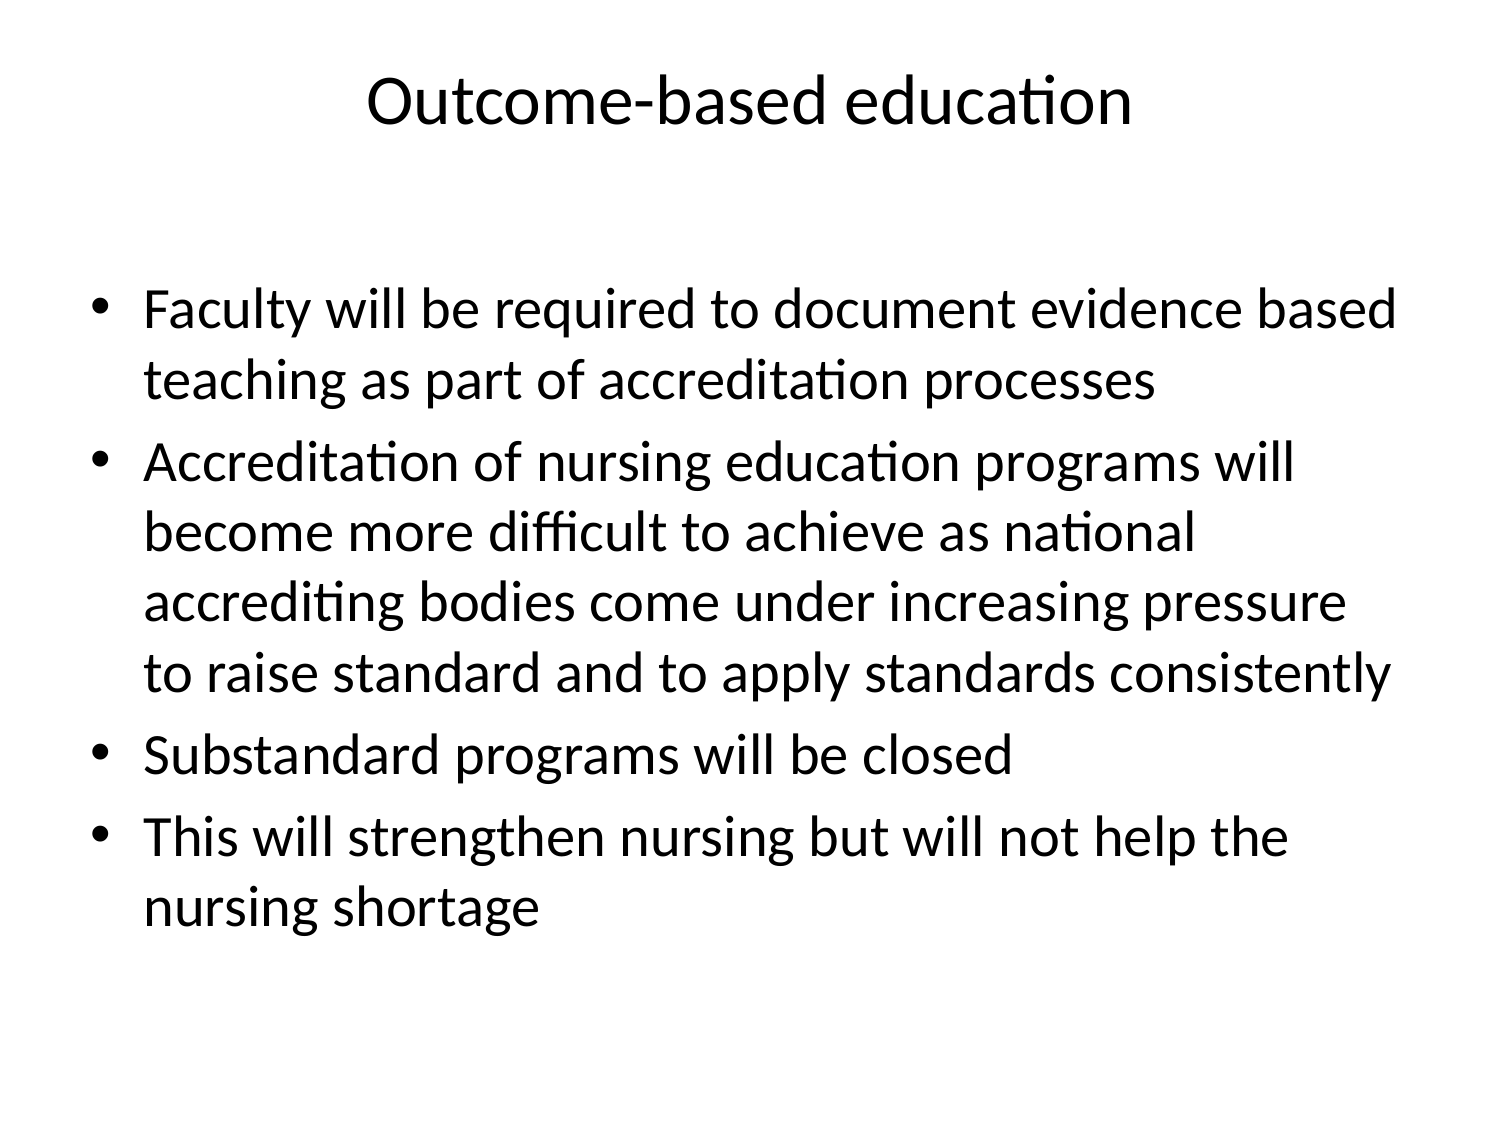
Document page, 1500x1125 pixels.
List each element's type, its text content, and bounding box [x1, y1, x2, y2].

list Faculty will be required to document evidence based teaching as part of accreditation processes Accreditation of nursing education programs will become more difficult to achieve as national accrediting bodies come under increasing pressure to raise standard and to apply standards consistently Substandard programs will be closed This will strengthen nursing but will not help the nursing shortage [75, 262, 1425, 1005]
title Outcome-based education [75, 45, 1425, 233]
